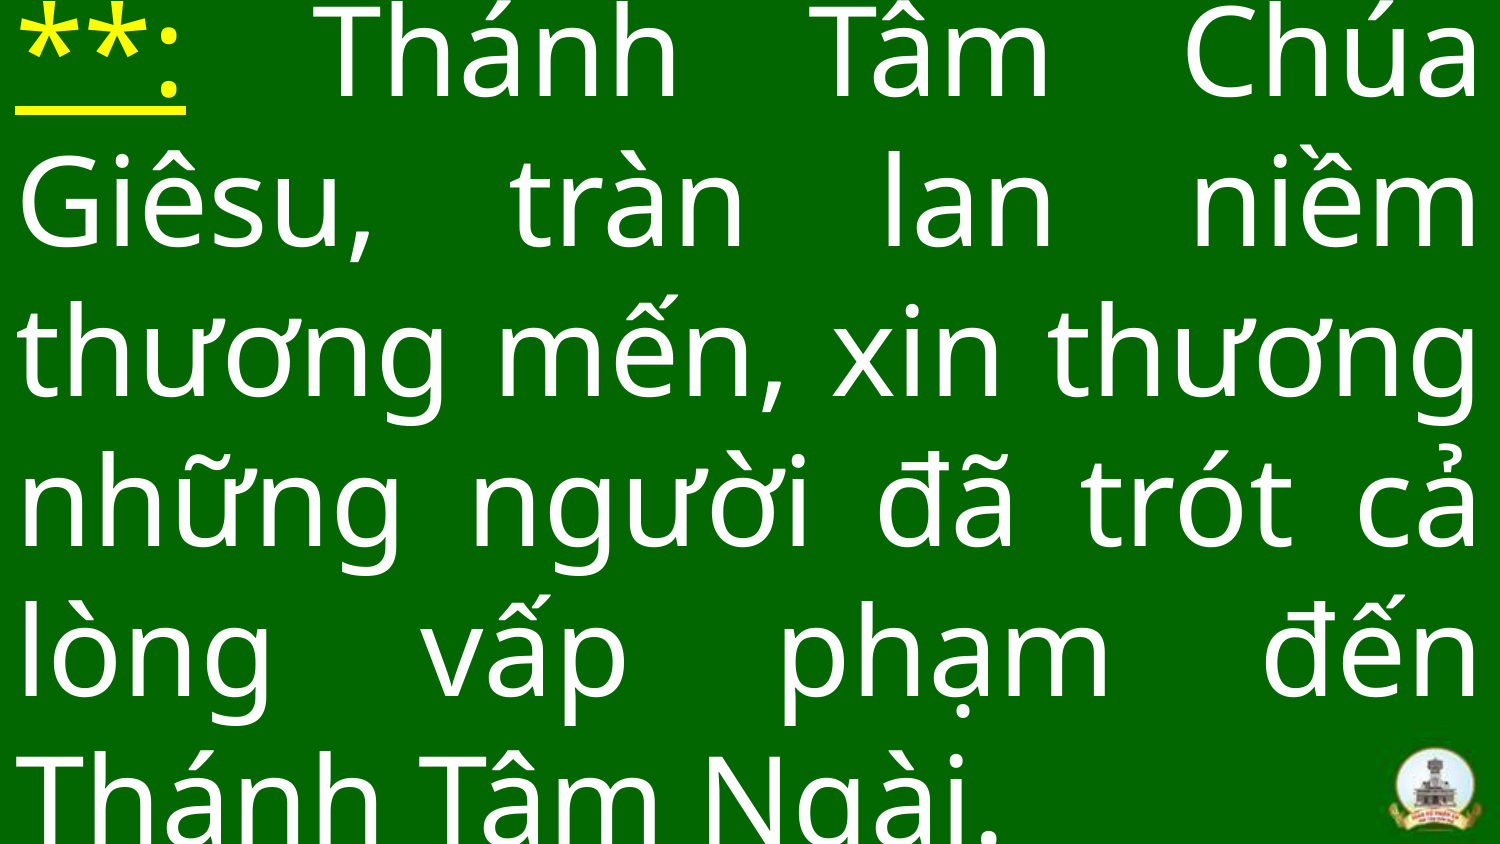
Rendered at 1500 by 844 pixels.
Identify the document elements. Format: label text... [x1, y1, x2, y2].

title **: Thánh Tâm Chúa Giêsu, tràn lan niềm thương mến, xin thương những người đã trót cả lòng vấp phạm đến Thánh Tâm Ngài. [0, 0, 1500, 844]
